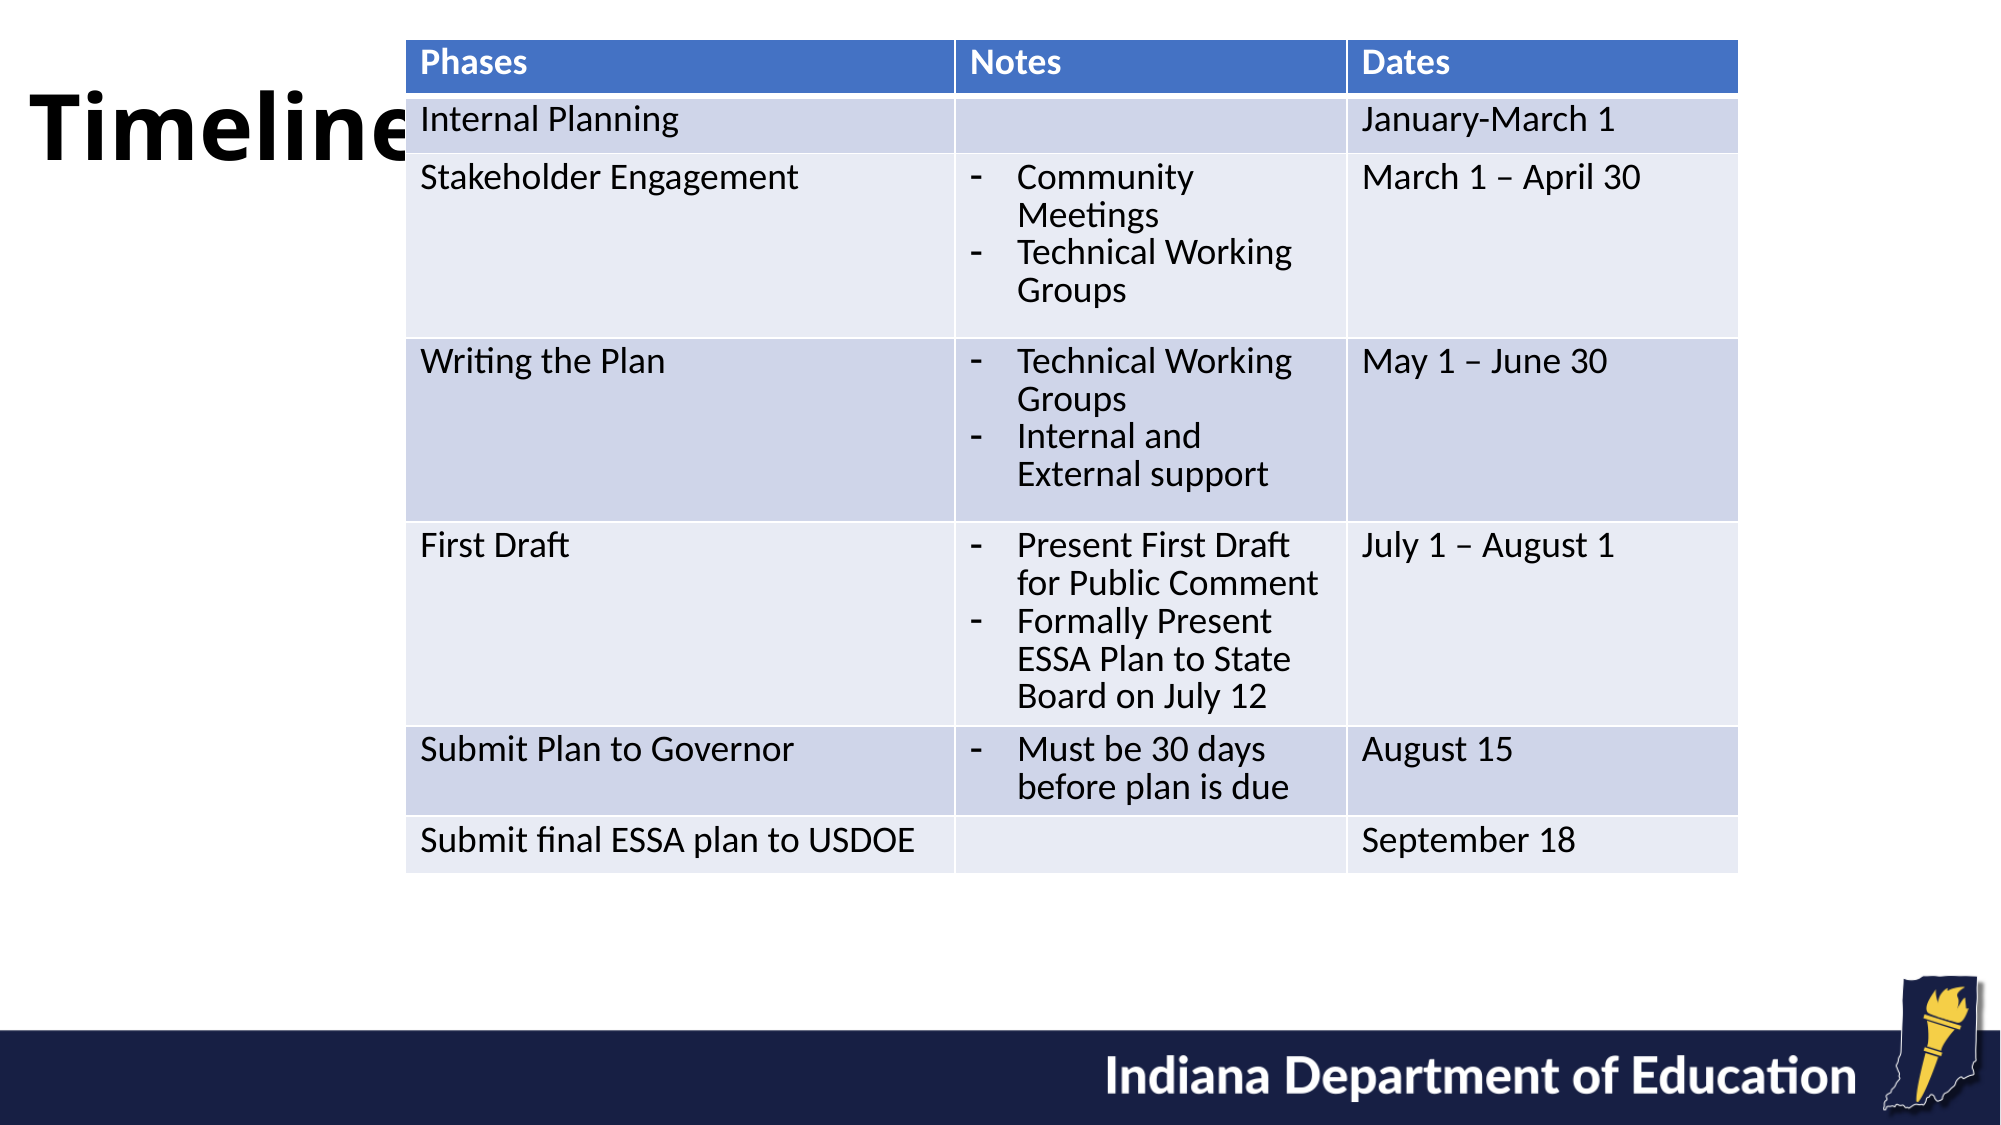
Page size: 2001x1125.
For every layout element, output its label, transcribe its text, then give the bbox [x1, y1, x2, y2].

picture [0, 0, 2001, 1125]
table_header Dates [1348, 40, 1738, 93]
title Timeline [13, 22, 1739, 240]
table_cell Community Meetings Technical Working Groups [956, 154, 1346, 337]
table_cell Technical Working Groups Internal and External support [956, 339, 1346, 521]
table_cell March 1 – April 30 [1348, 154, 1738, 337]
table_cell Submit final ESSA plan to USDOE [406, 817, 954, 873]
table_cell Present First Draft for Public Comment Formally Present ESSA Plan to State Board on July 12 [956, 523, 1346, 725]
table_header Phases [406, 40, 954, 93]
table_cell August 15 [1348, 727, 1738, 815]
table_cell May 1 – June 30 [1348, 339, 1738, 521]
table_header Notes [956, 40, 1346, 93]
table_cell Writing the Plan [406, 339, 954, 521]
table_cell Internal Planning [406, 99, 954, 153]
table_cell Must be 30 days before plan is due [956, 727, 1346, 815]
table_cell July 1 – August 1 [1348, 523, 1738, 725]
table_cell Submit Plan to Governor [406, 727, 954, 815]
table_cell Stakeholder Engagement [406, 154, 954, 337]
table_cell [956, 99, 1346, 153]
table_cell September 18 [1348, 817, 1738, 873]
table_cell January-March 1 [1348, 99, 1738, 153]
table_cell [956, 817, 1346, 873]
table_cell First Draft [406, 523, 954, 725]
